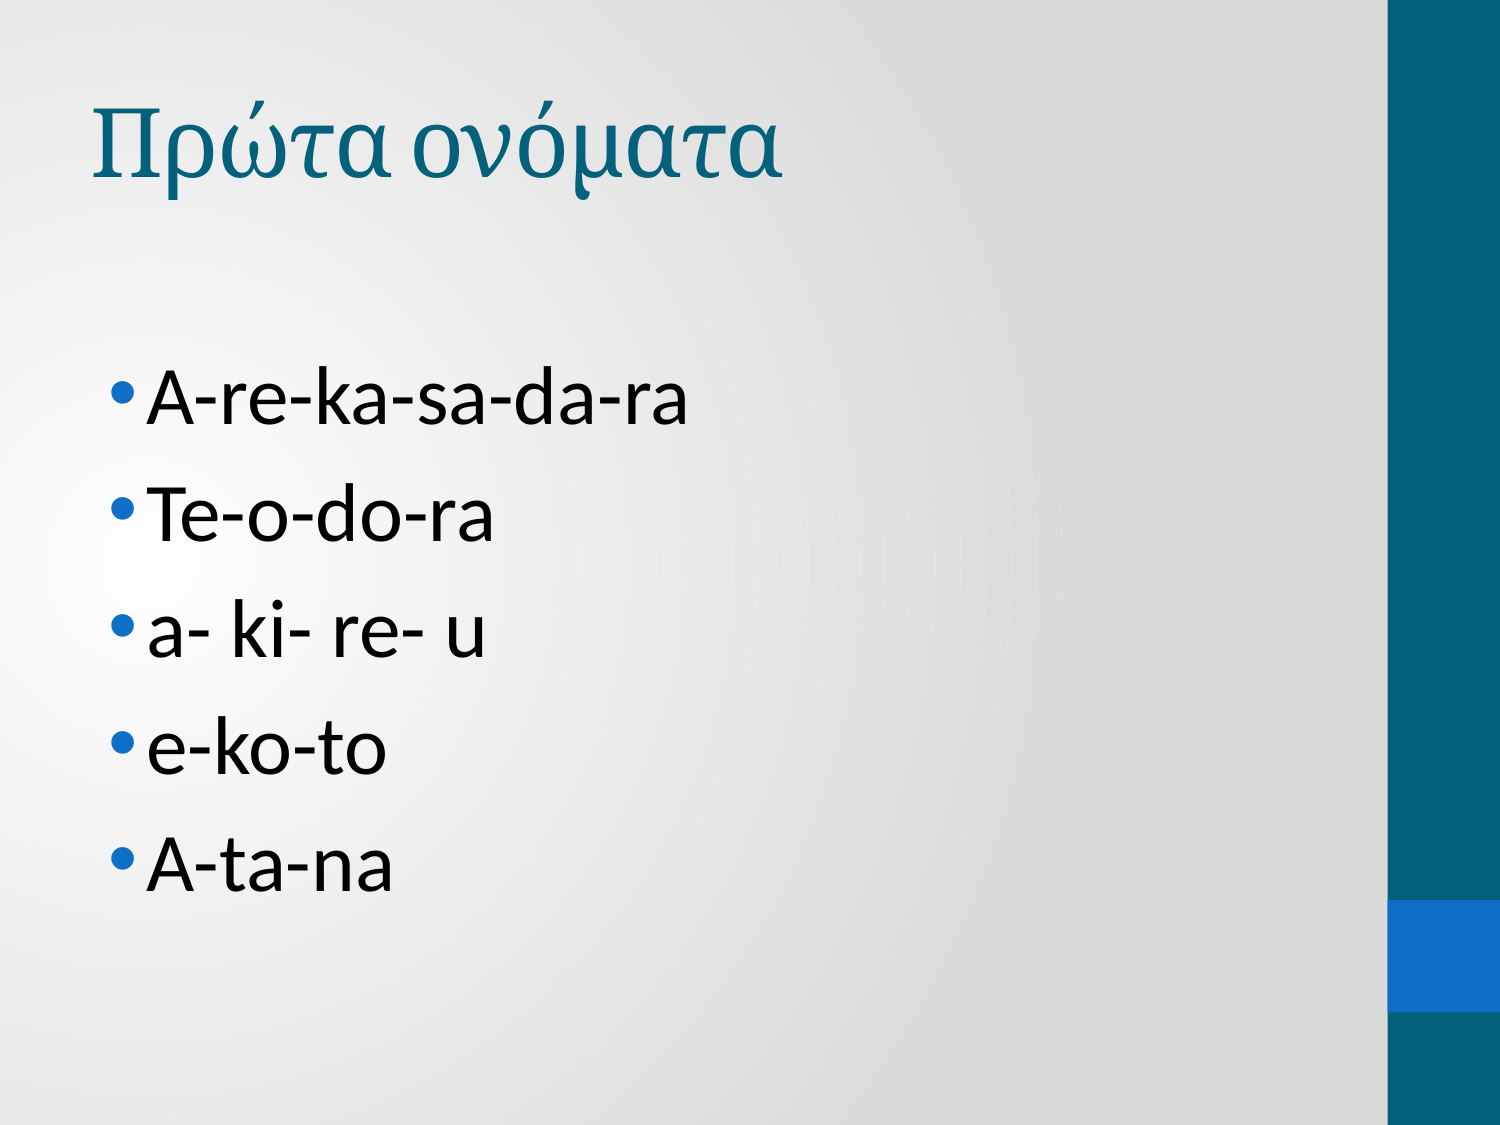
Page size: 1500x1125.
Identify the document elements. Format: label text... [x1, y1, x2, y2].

title Πρώτα ονόματα [75, 45, 1325, 233]
list A-re-ka-sa-da-ra Te-o-do-ra a- ki- re- u e-ko-to A-ta-na [75, 262, 1325, 1050]
